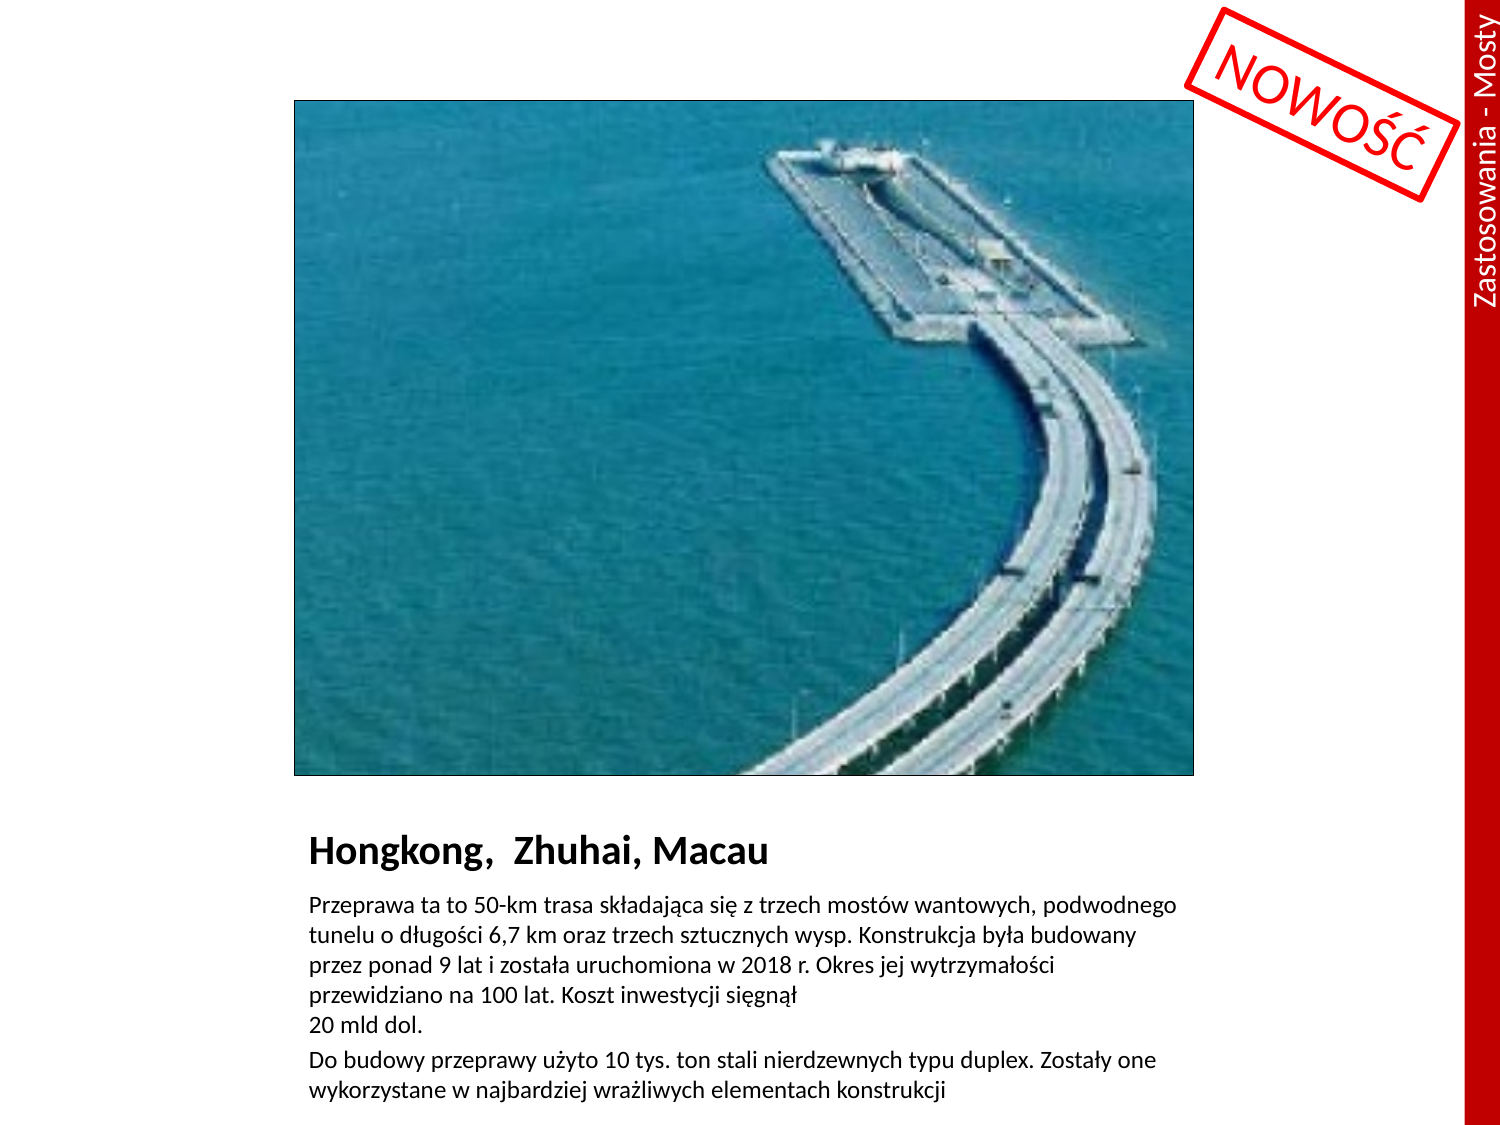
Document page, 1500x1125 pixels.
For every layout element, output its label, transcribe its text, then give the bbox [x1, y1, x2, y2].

title Hongkong, Zhuhai, Macau [294, 787, 1194, 880]
list Przeprawa ta to 50-km trasa składająca się z trzech mostów wantowych, podwodnego tunelu o długości 6,7 km oraz trzech sztucznych wysp. Konstrukcja była budowany przez ponad 9 lat i została uruchomiona w 2018 r. Okres jej wytrzymałości przewidziano na 100 lat. Koszt inwestycji sięgnął 20 mld dol. Do budowy przeprawy użyto 10 tys. ton stali nierdzewnych typu duplex. Zostały one wykorzystane w najbardziej wrażliwych elementach konstrukcji [294, 880, 1199, 1116]
picture [293, 100, 1195, 776]
text_box NOWOŚĆ [1186, 9, 1458, 200]
